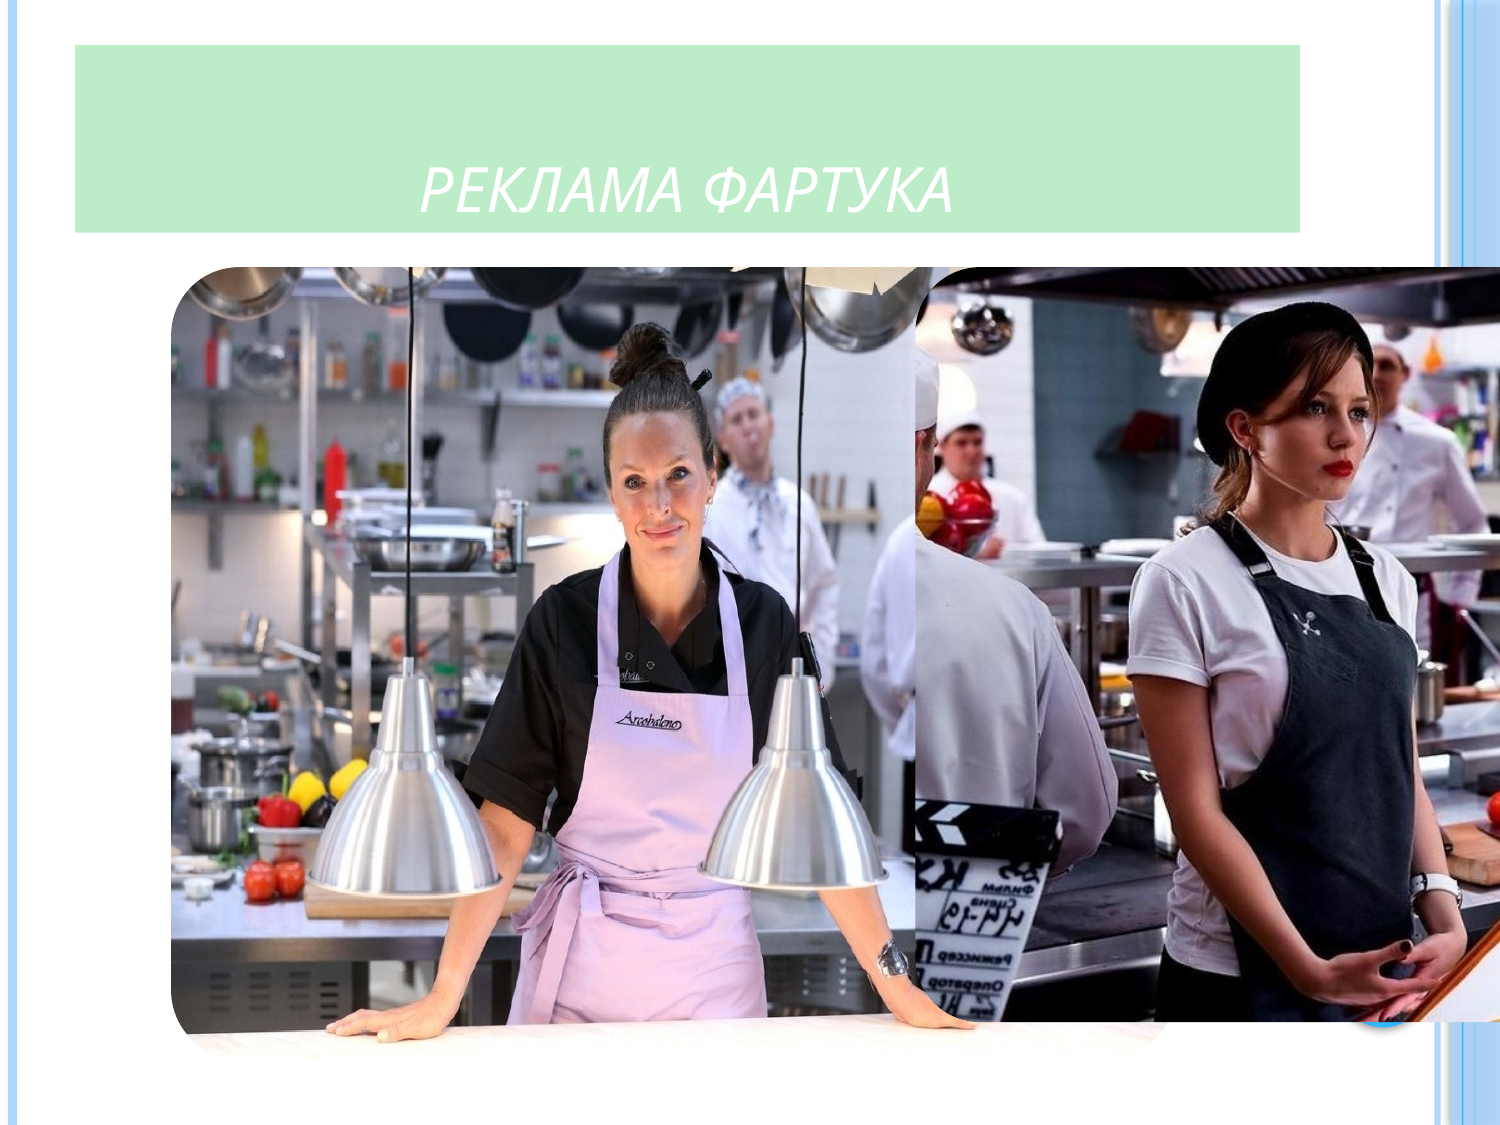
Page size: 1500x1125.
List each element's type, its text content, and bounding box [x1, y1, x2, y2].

title РЕКЛАМА ФАРТУКА [75, 45, 1300, 233]
picture [914, 266, 1500, 1023]
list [170, 266, 1176, 1060]
